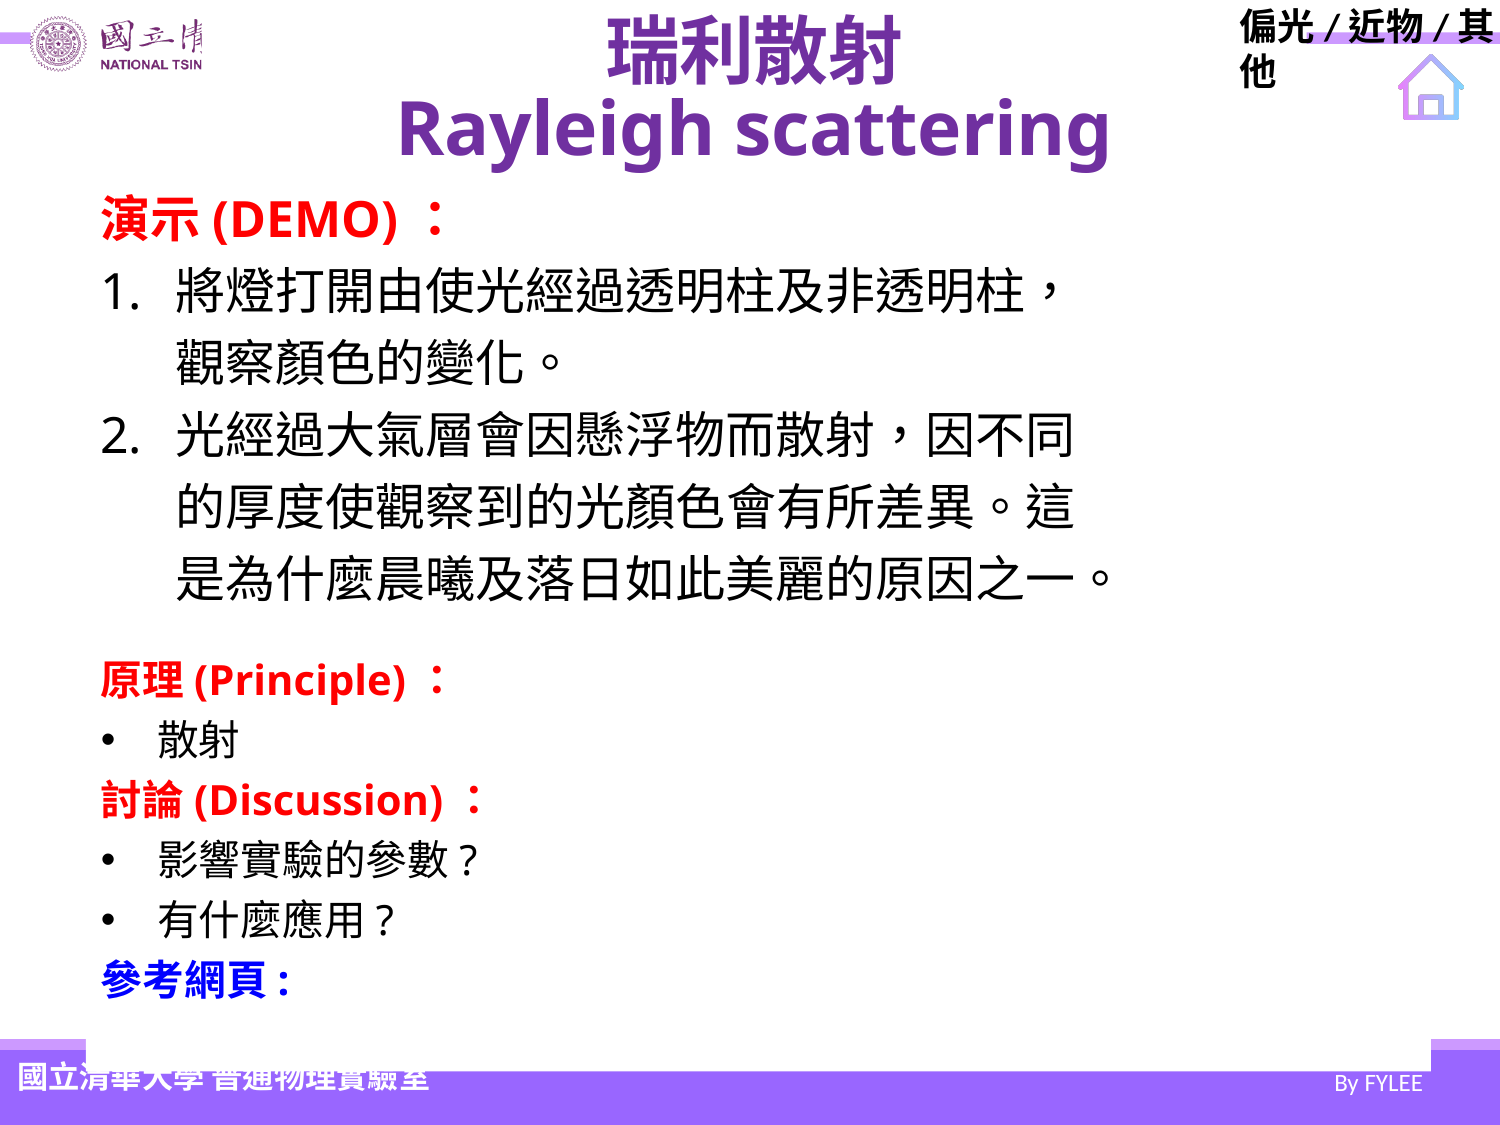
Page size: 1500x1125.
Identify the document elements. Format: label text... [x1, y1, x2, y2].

title 瑞利散射 Rayleigh scattering [201, 0, 1307, 189]
text_box 演示(DEMO)： 將燈打開由使光經過透明柱及非透明柱，觀察顏色的變化。 光經過大氣層會因懸浮物而散射，因不同的厚度使觀察到的光顏色會有所差異。這是為什麼晨曦及落日如此美麗的原因之一。 [86, 168, 1136, 616]
text_box 偏光/近物/其他 [1234, 0, 1500, 100]
picture [1397, 54, 1465, 121]
picture [30, 13, 201, 74]
text_box 原理(Principle)： 散射 討論(Discussion)： 影響實驗的參數? 有什麼應用? 參考網頁: [85, 636, 1431, 1072]
